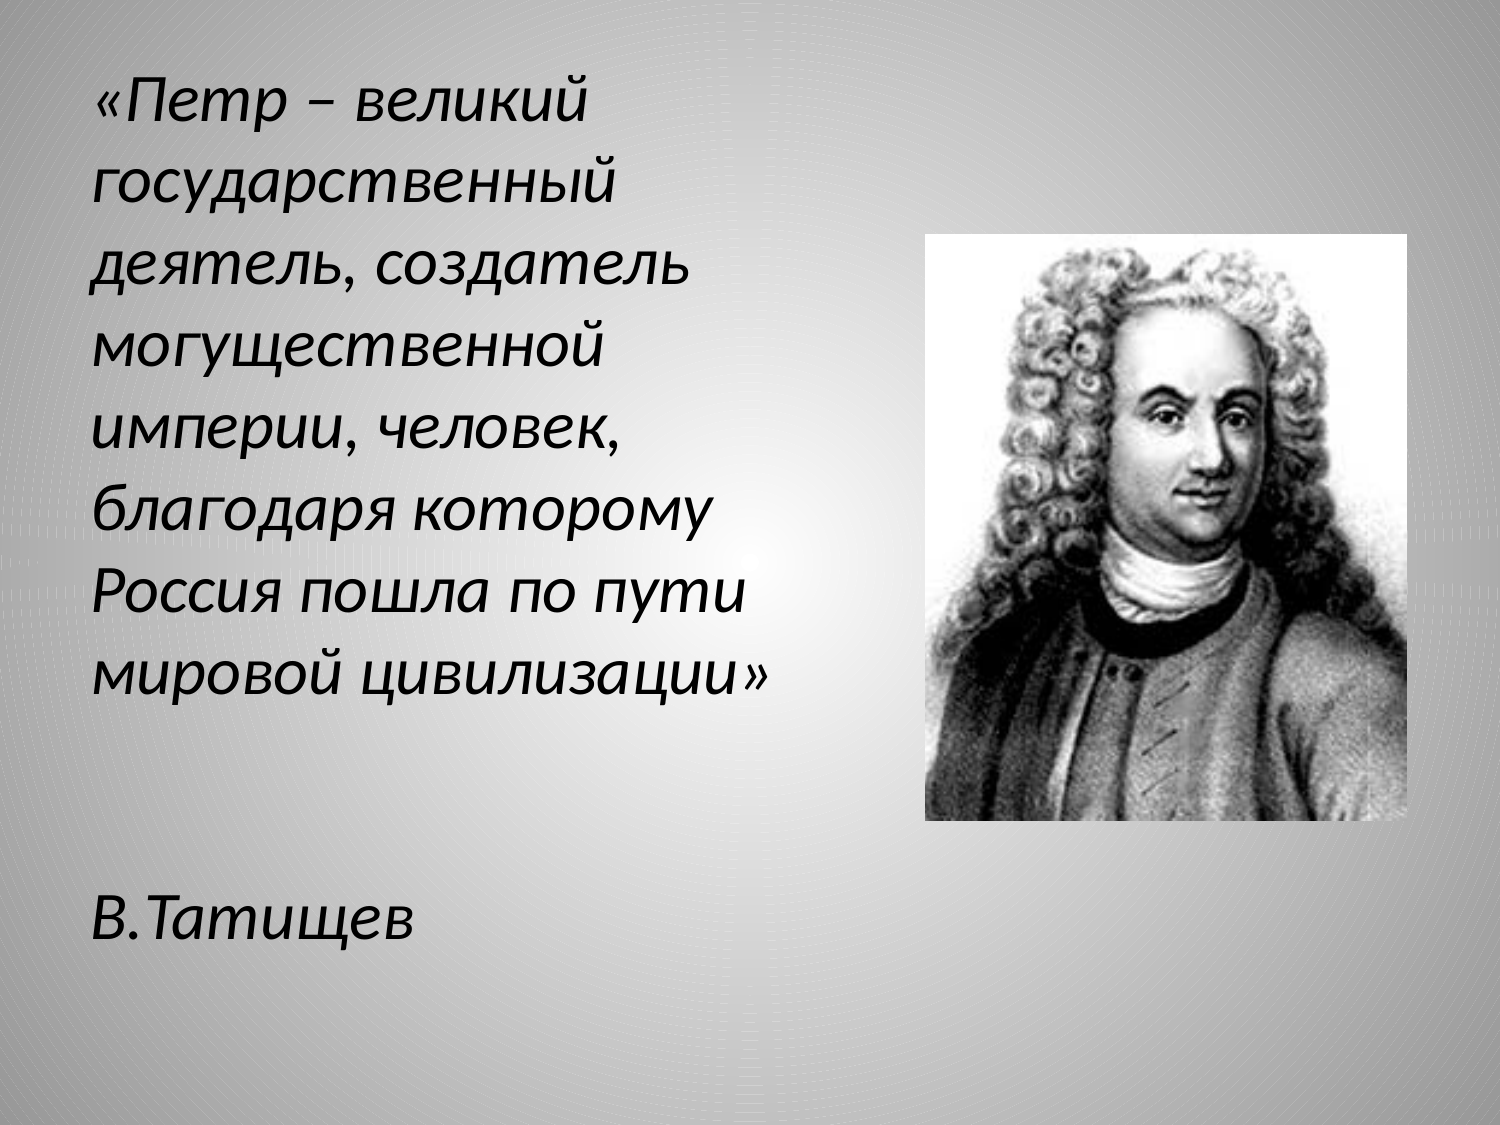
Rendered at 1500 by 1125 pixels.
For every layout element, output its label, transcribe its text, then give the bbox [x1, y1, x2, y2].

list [925, 234, 1407, 821]
title «Петр – великий государственный деятель, создатель могущественной империи, человек, благодаря которому Россия пошла по пути мировой цивилизации» В.Татищев [75, 45, 797, 1043]
